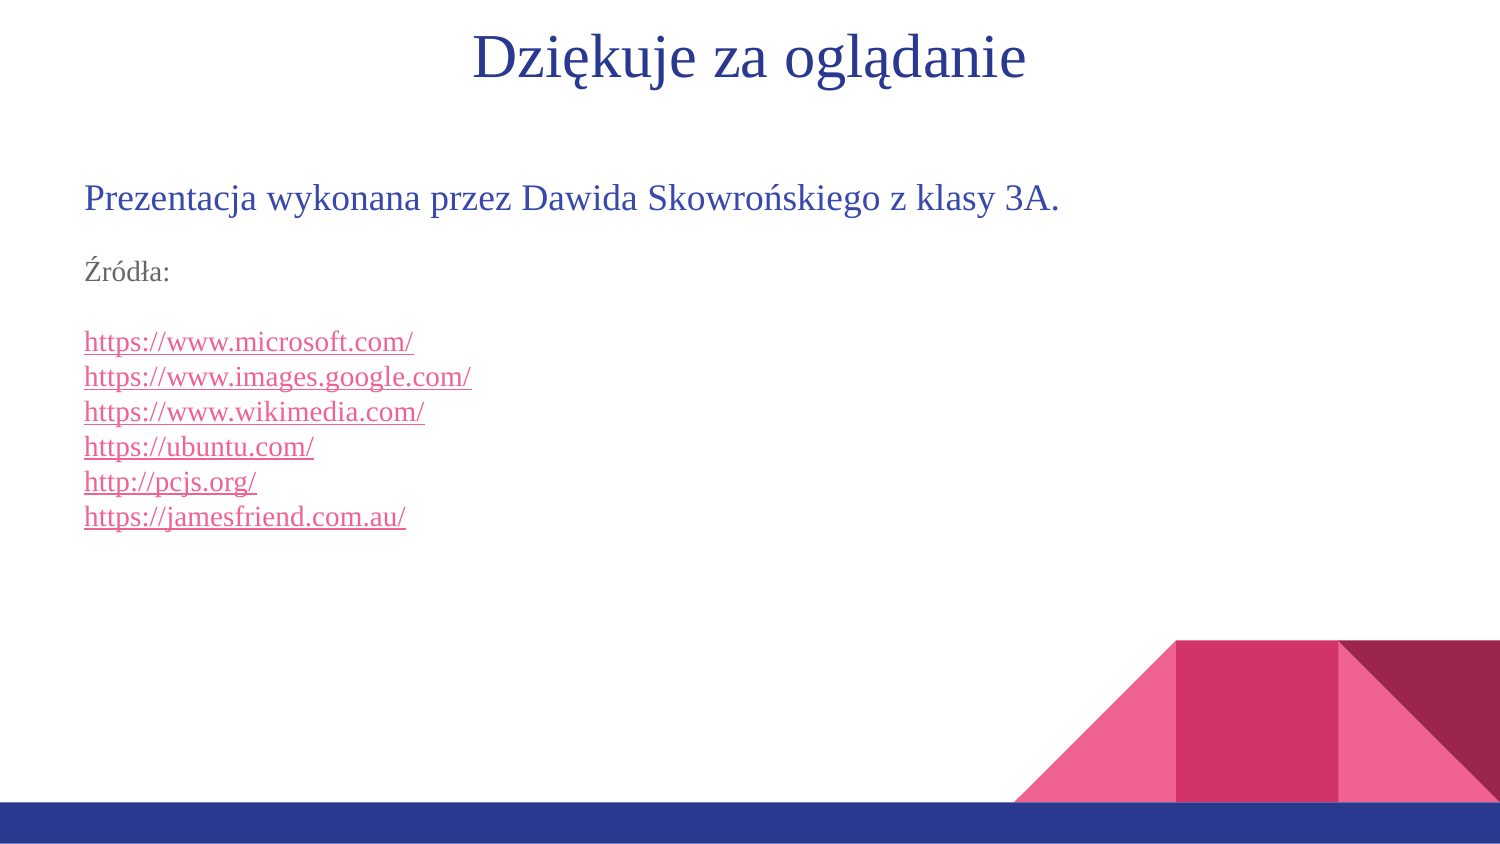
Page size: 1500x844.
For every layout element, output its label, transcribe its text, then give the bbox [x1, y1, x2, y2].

title Dziękuje za oglądanie [51, 0, 1449, 100]
text_box Prezentacja wykonana przez Dawida Skowrońskiego z klasy 3A. Źródła: https://www.microsoft.com/ https://www.images.google.com/ https://www.wikimedia.com/ https://ubuntu.com/ http://pcjs.org/ https://jamesfriend.com.au/ [69, 157, 1383, 620]
